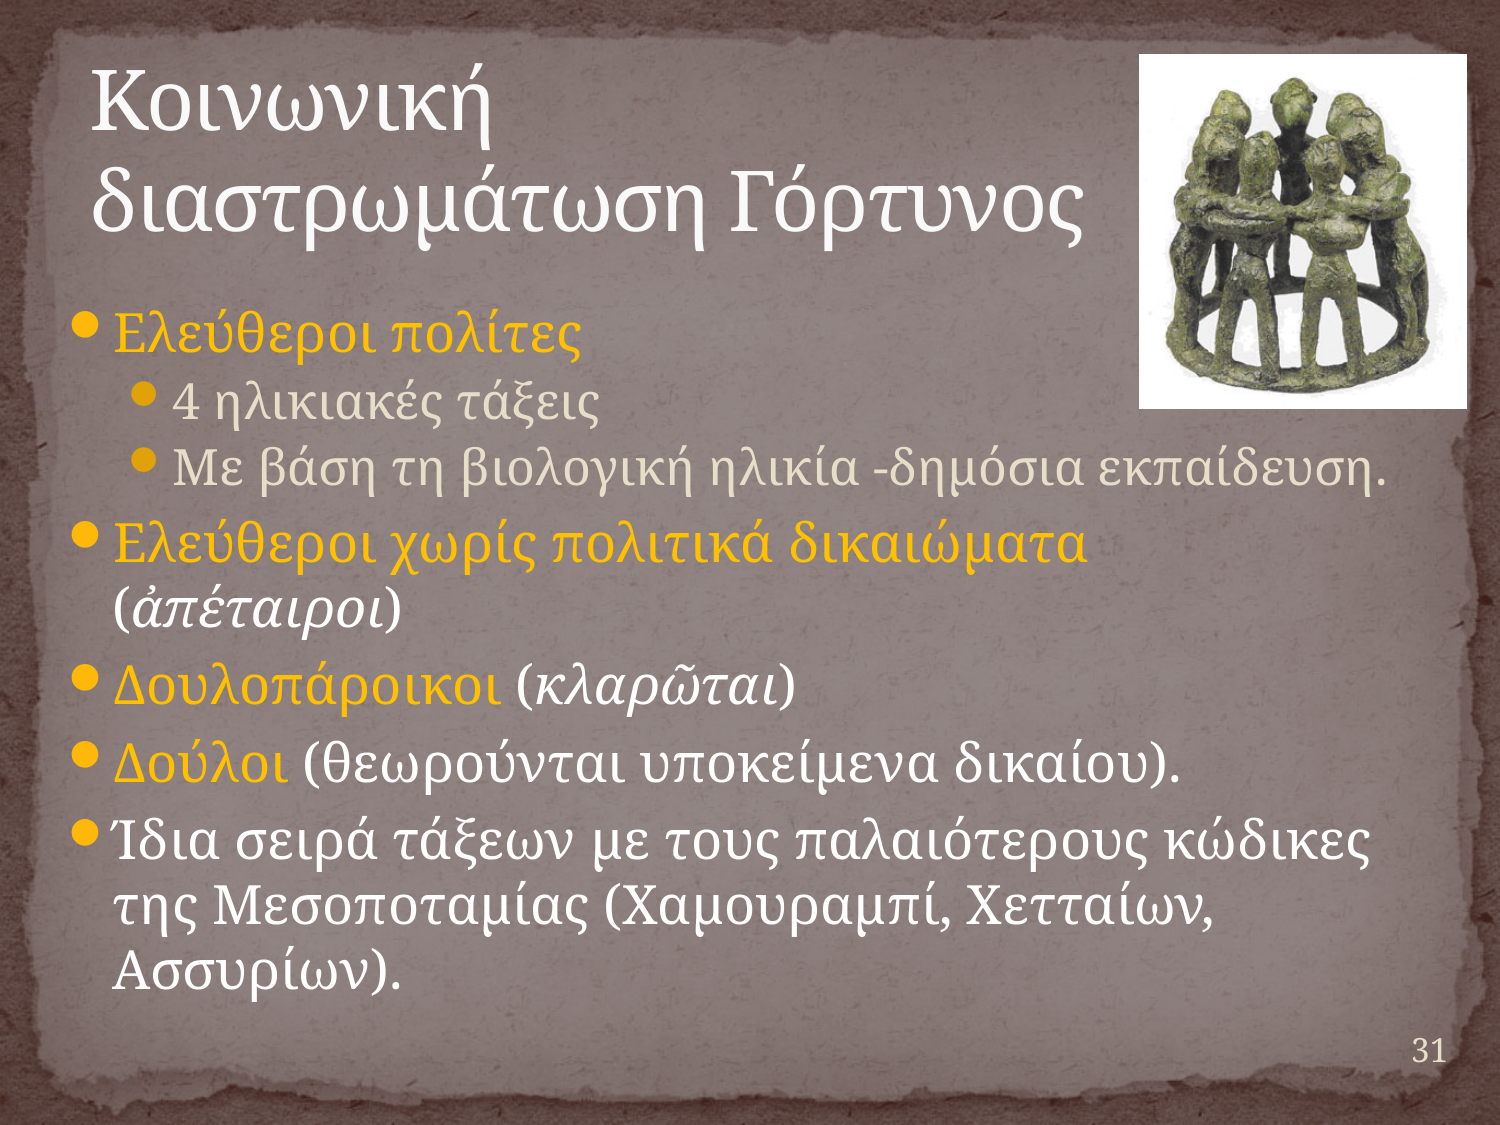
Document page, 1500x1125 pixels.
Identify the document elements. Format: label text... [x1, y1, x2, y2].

picture [1139, 54, 1467, 409]
list Ελεύθεροι πολίτες 4 ηλικιακές τάξεις Με βάση τη βιολογική ηλικία -δημόσια εκπαίδευση. Ελεύθεροι χωρίς πολιτικά δικαιώματα (ἀπέταιροι) Δουλοπάροικοι (κλαρῶται) Δούλοι (θεωρούνται υποκείμενα δικαίου). Ίδια σειρά τάξεων με τους παλαιότερους κώδικες της Μεσοποταμίας (Χαμουραμπί, Χετταίων, Ασσυρίων). [53, 290, 1404, 1041]
title Κοινωνική διαστρωμάτωση Γόρτυνος [74, 24, 1117, 256]
slide_number 31 [1379, 1014, 1480, 1089]
